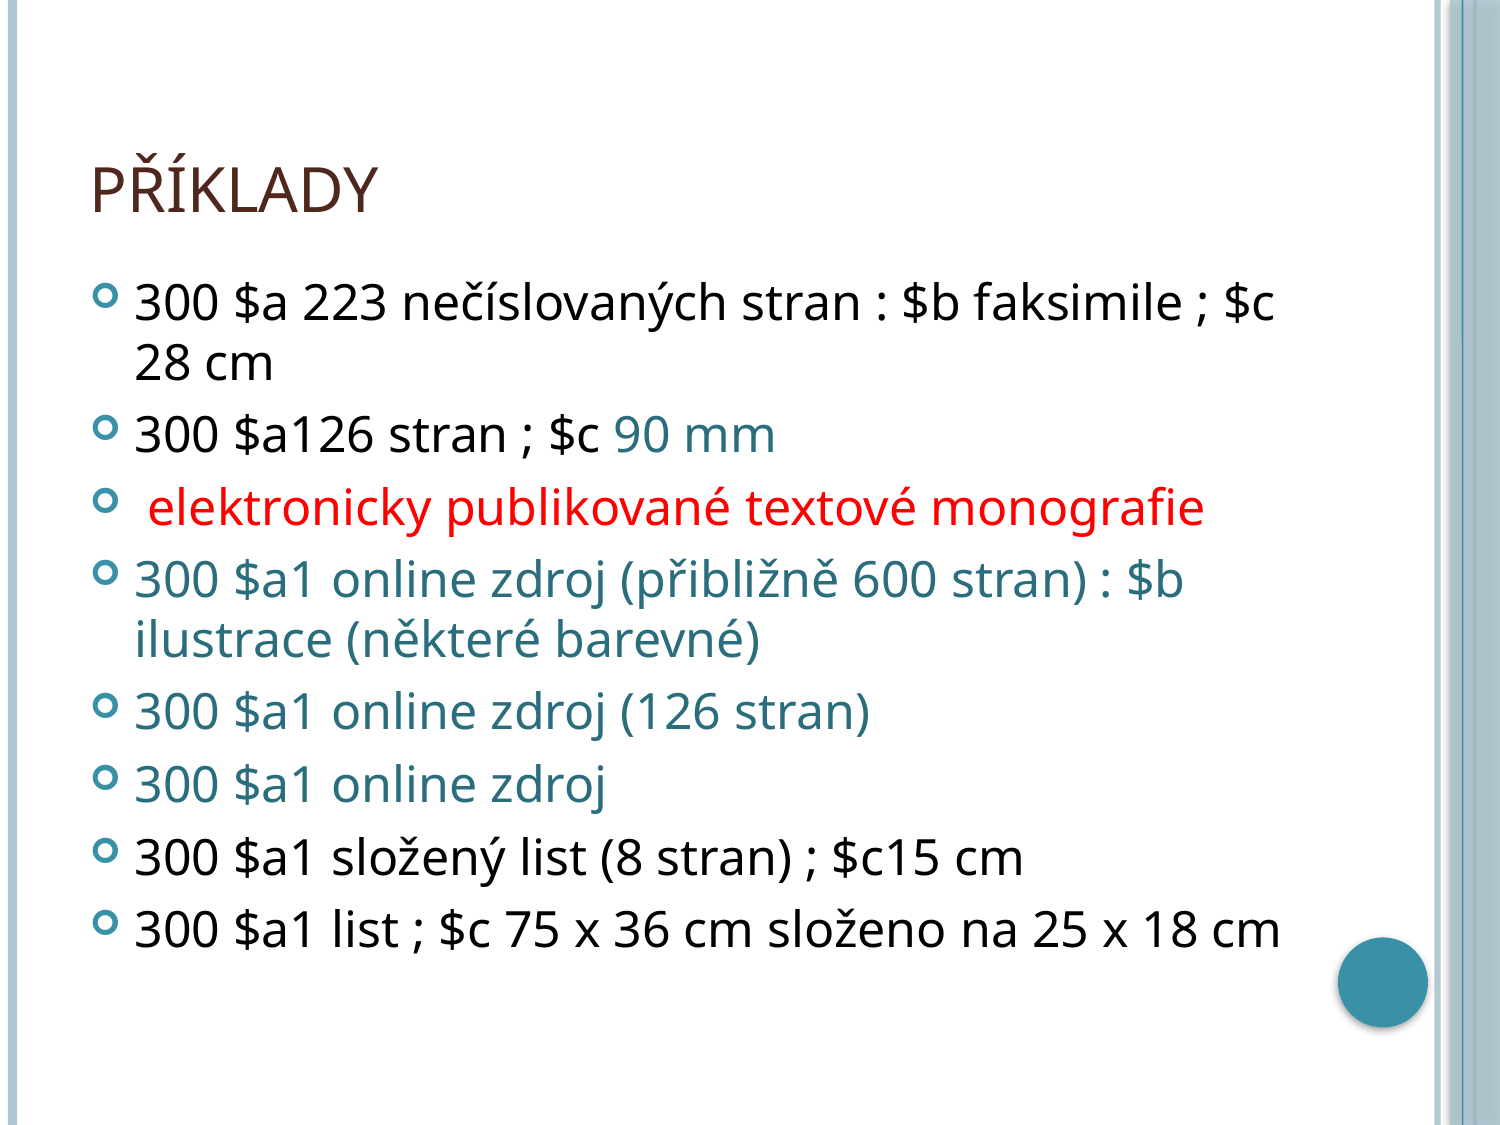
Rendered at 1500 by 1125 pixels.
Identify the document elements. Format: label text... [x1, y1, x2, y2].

list 300 $a 223 nečíslovaných stran : $b faksimile ; $c 28 cm 300 $a126 stran ; $c 90 mm elektronicky publikované textové monografie 300 $a1 online zdroj (přibližně 600 stran) : $b ilustrace (některé barevné) 300 $a1 online zdroj (126 stran) 300 $a1 online zdroj 300 $a1 složený list (8 stran) ; $c15 cm 300 $a1 list ; $c 75 x 36 cm složeno na 25 x 18 cm [75, 262, 1300, 1062]
title Příklady [75, 45, 1300, 233]
